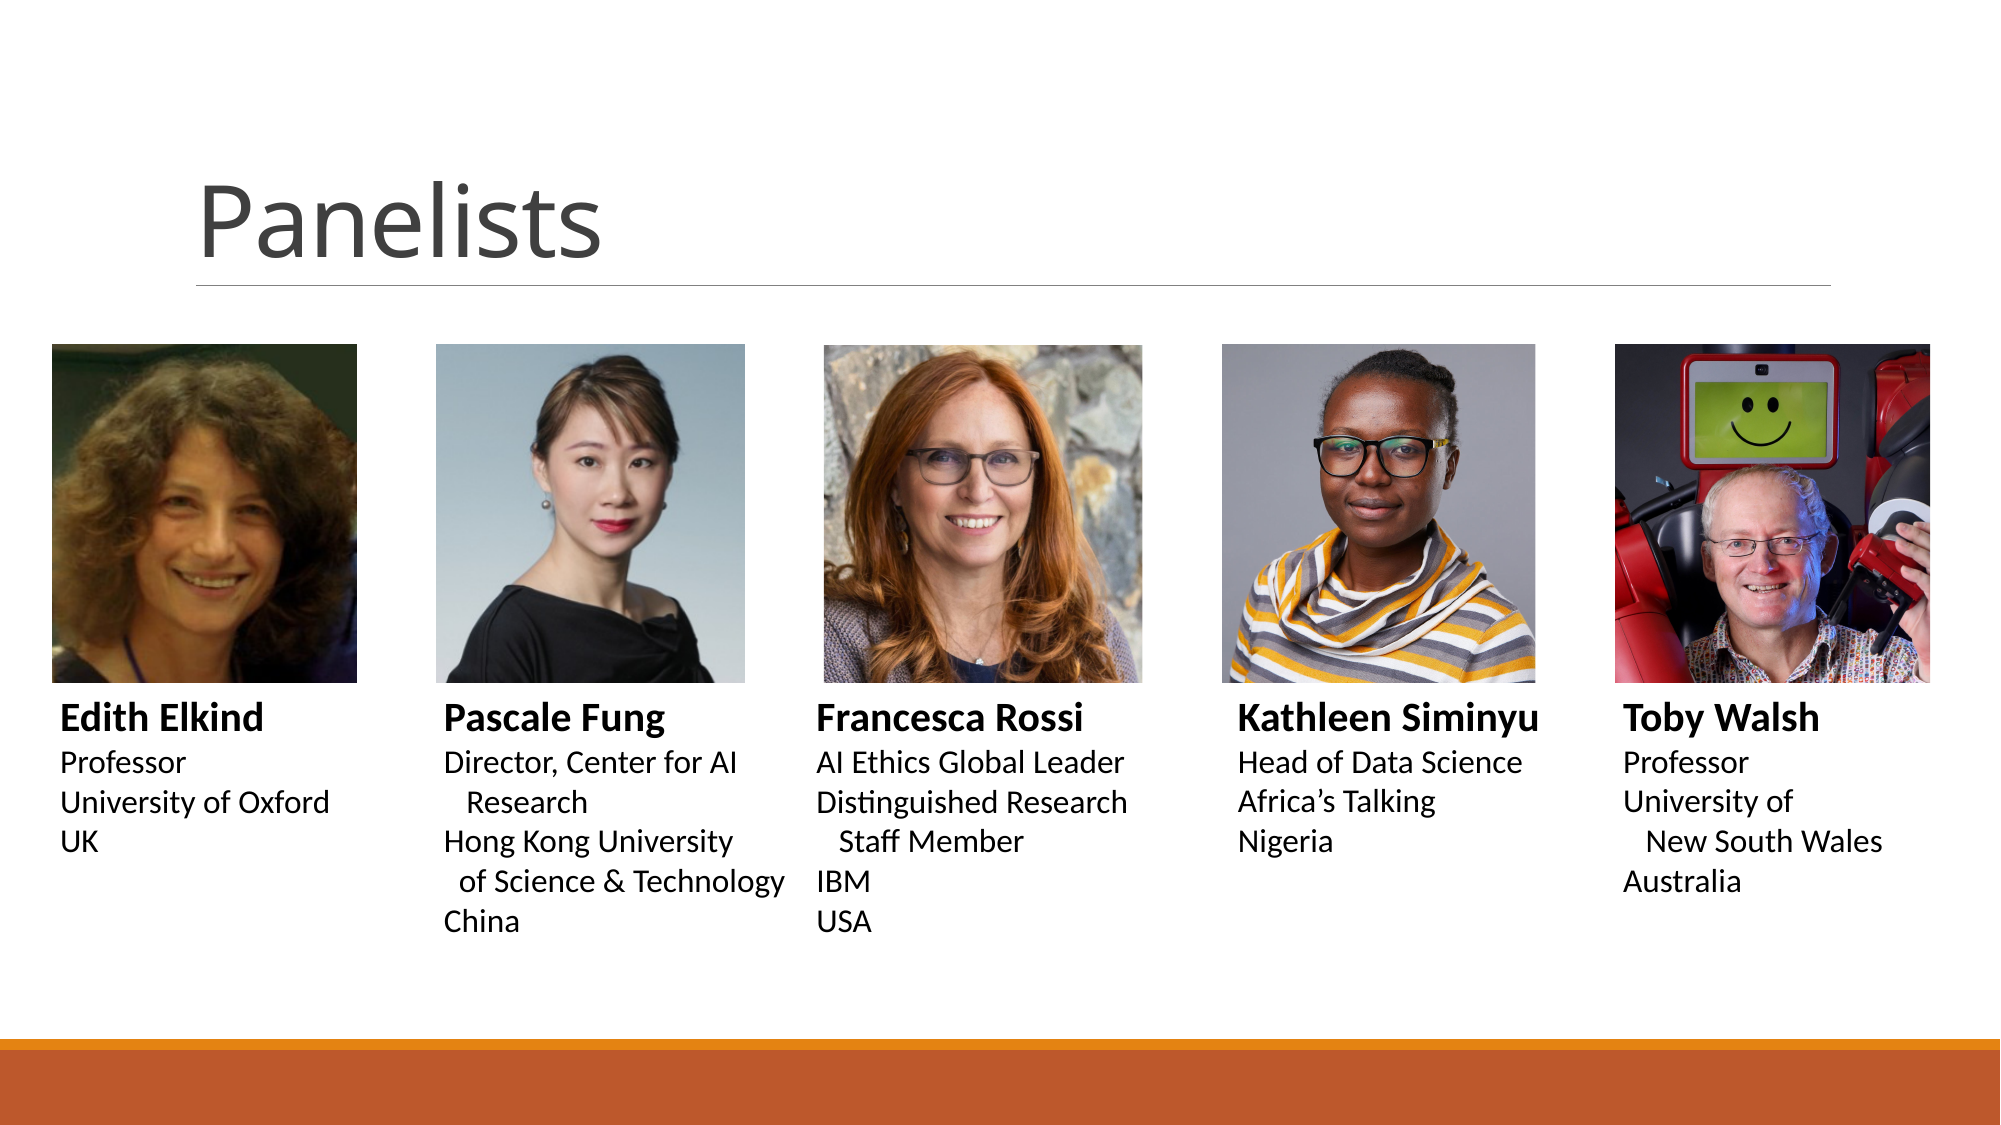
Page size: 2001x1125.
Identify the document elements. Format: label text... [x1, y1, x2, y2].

picture [823, 344, 1143, 683]
title Panelists [180, 47, 1830, 285]
text_box Edith Elkind Professor University of Oxford UK [45, 682, 346, 867]
picture [436, 344, 745, 684]
text_box Kathleen Siminyu Head of Data Science Africa’s Talking Nigeria [1223, 682, 1555, 867]
picture [1221, 344, 1536, 683]
picture [1614, 344, 1931, 684]
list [52, 344, 358, 683]
text_box Toby Walsh Professor University of New South Wales Australia [1608, 682, 1899, 907]
text_box Pascale Fung Director, Center for AI Research Hong Kong University of Science & Technology China [429, 682, 801, 947]
text_box Francesca Rossi AI Ethics Global Leader Distinguished Research Staff Member IBM USA [801, 682, 1189, 947]
